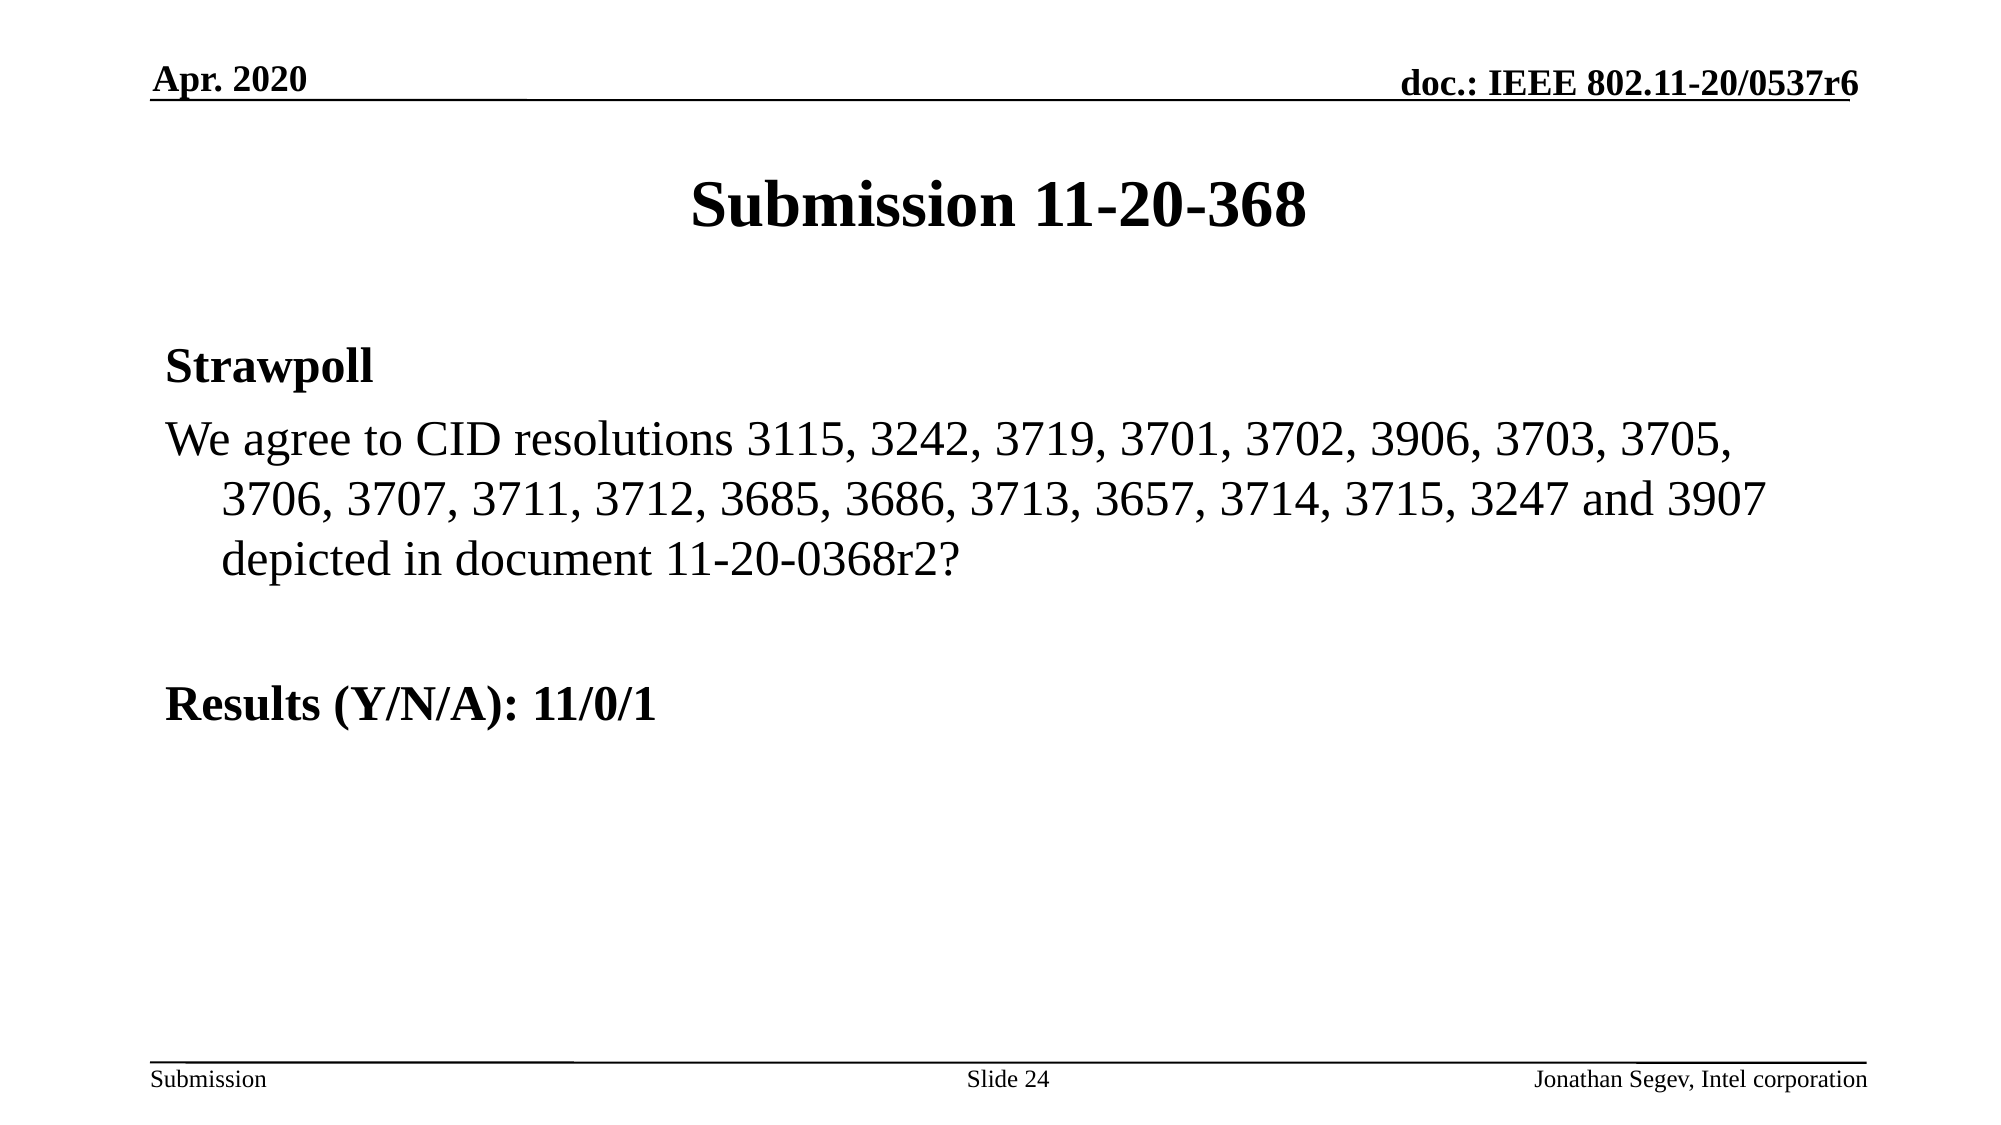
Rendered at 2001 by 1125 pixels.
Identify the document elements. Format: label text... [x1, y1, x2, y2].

title Submission 11-20-368 [149, 112, 1850, 288]
slide_number Slide 24 [950, 1061, 1067, 1123]
list Strawpoll We agree to CID resolutions 3115, 3242, 3719, 3701, 3702, 3906, 3703, 3705, 3706, 3707, 3711, 3712, 3685, 3686, 3713, 3657, 3714, 3715, 3247 and 3907 depicted in document 11-20-0368r2? Results (Y/N/A): 11/0/1 [149, 324, 1850, 1000]
footer Jonathan Segev, Intel corporation [1171, 1061, 1869, 1093]
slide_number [152, 54, 563, 100]
